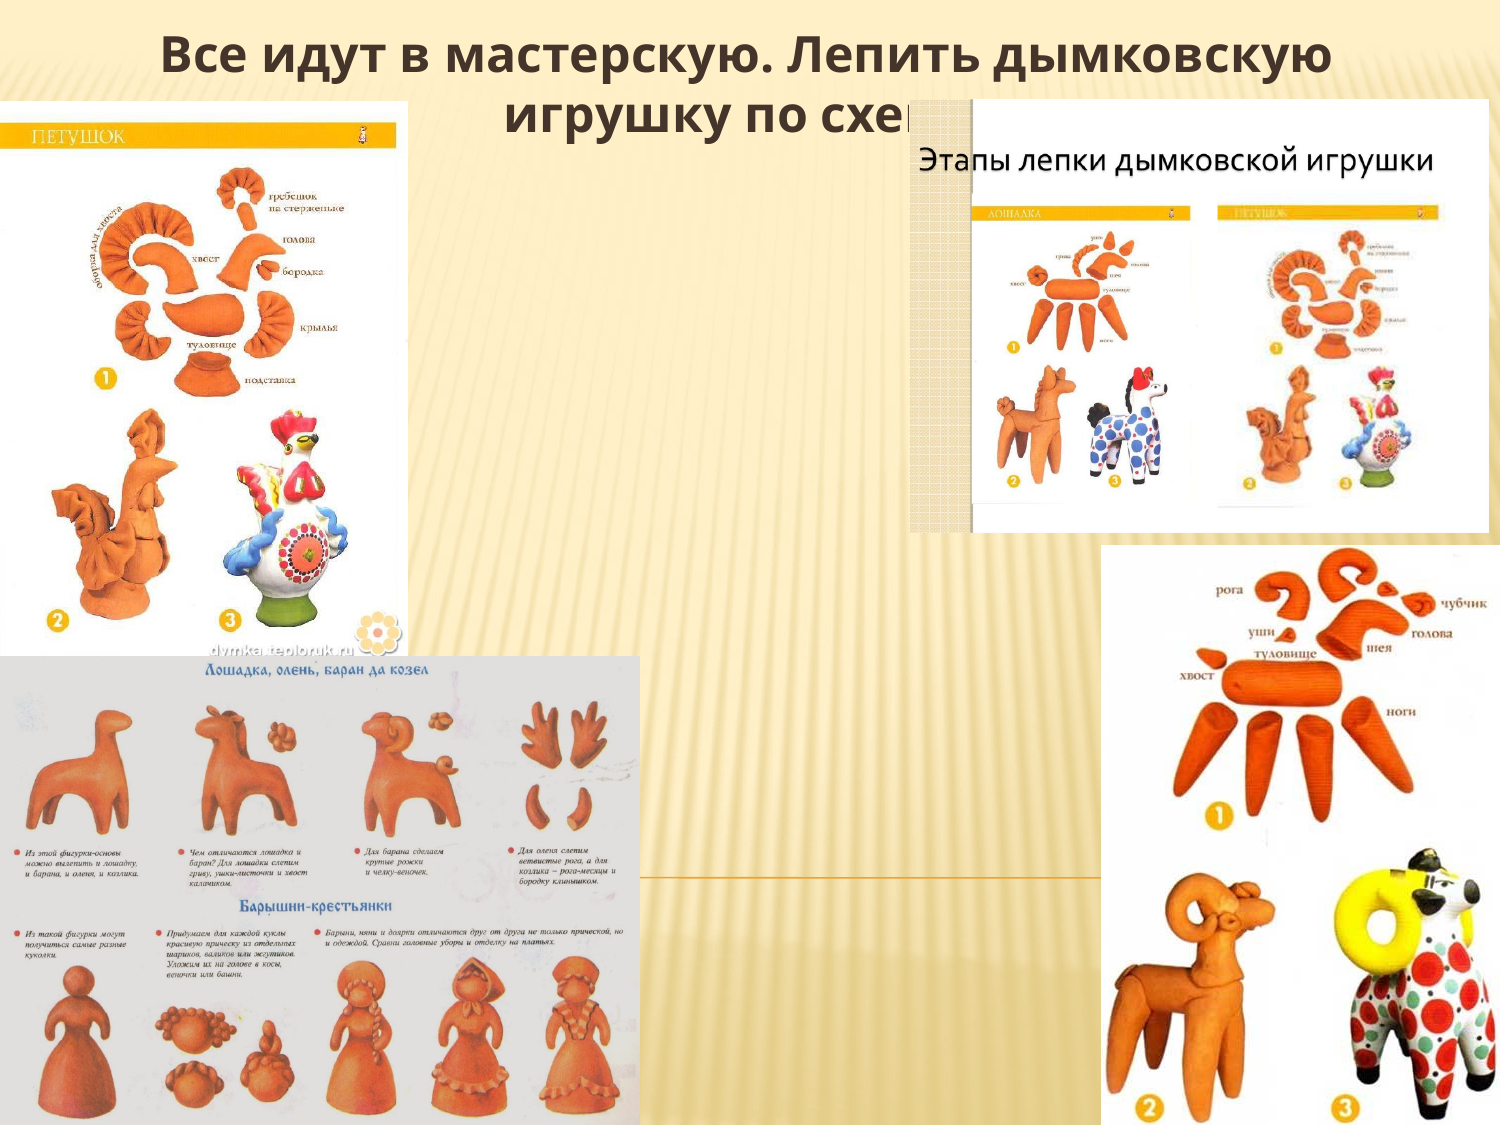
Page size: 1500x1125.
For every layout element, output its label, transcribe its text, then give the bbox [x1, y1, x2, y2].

picture [909, 98, 1489, 533]
subtitle Все идут в мастерскую. Лепить дымковскую игрушку по схеме. [53, 0, 1441, 150]
picture [0, 101, 641, 1125]
picture [1101, 544, 1500, 1125]
